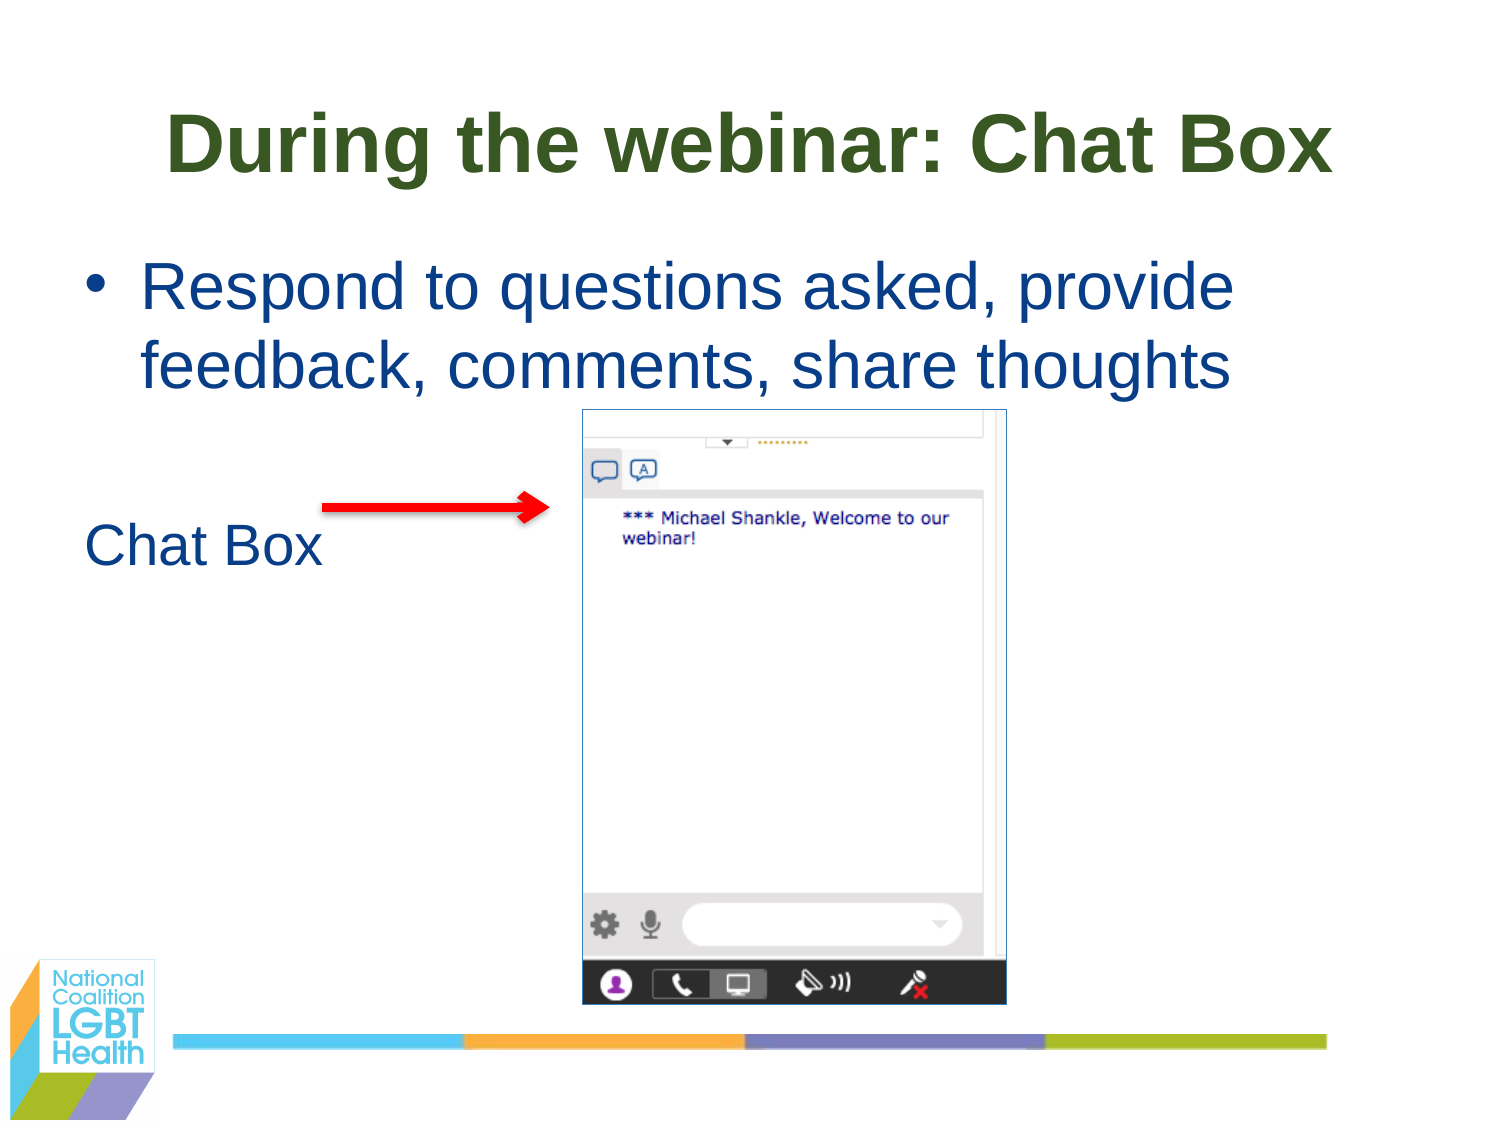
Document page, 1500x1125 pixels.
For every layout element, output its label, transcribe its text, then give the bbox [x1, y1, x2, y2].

list Respond to questions asked, provide feedback, comments, share thoughts Chat Box [69, 234, 1420, 1040]
picture [172, 1040, 1328, 1050]
picture [582, 409, 1007, 1005]
picture [5, 955, 160, 1124]
title During the webinar: Chat Box [75, 45, 1425, 233]
